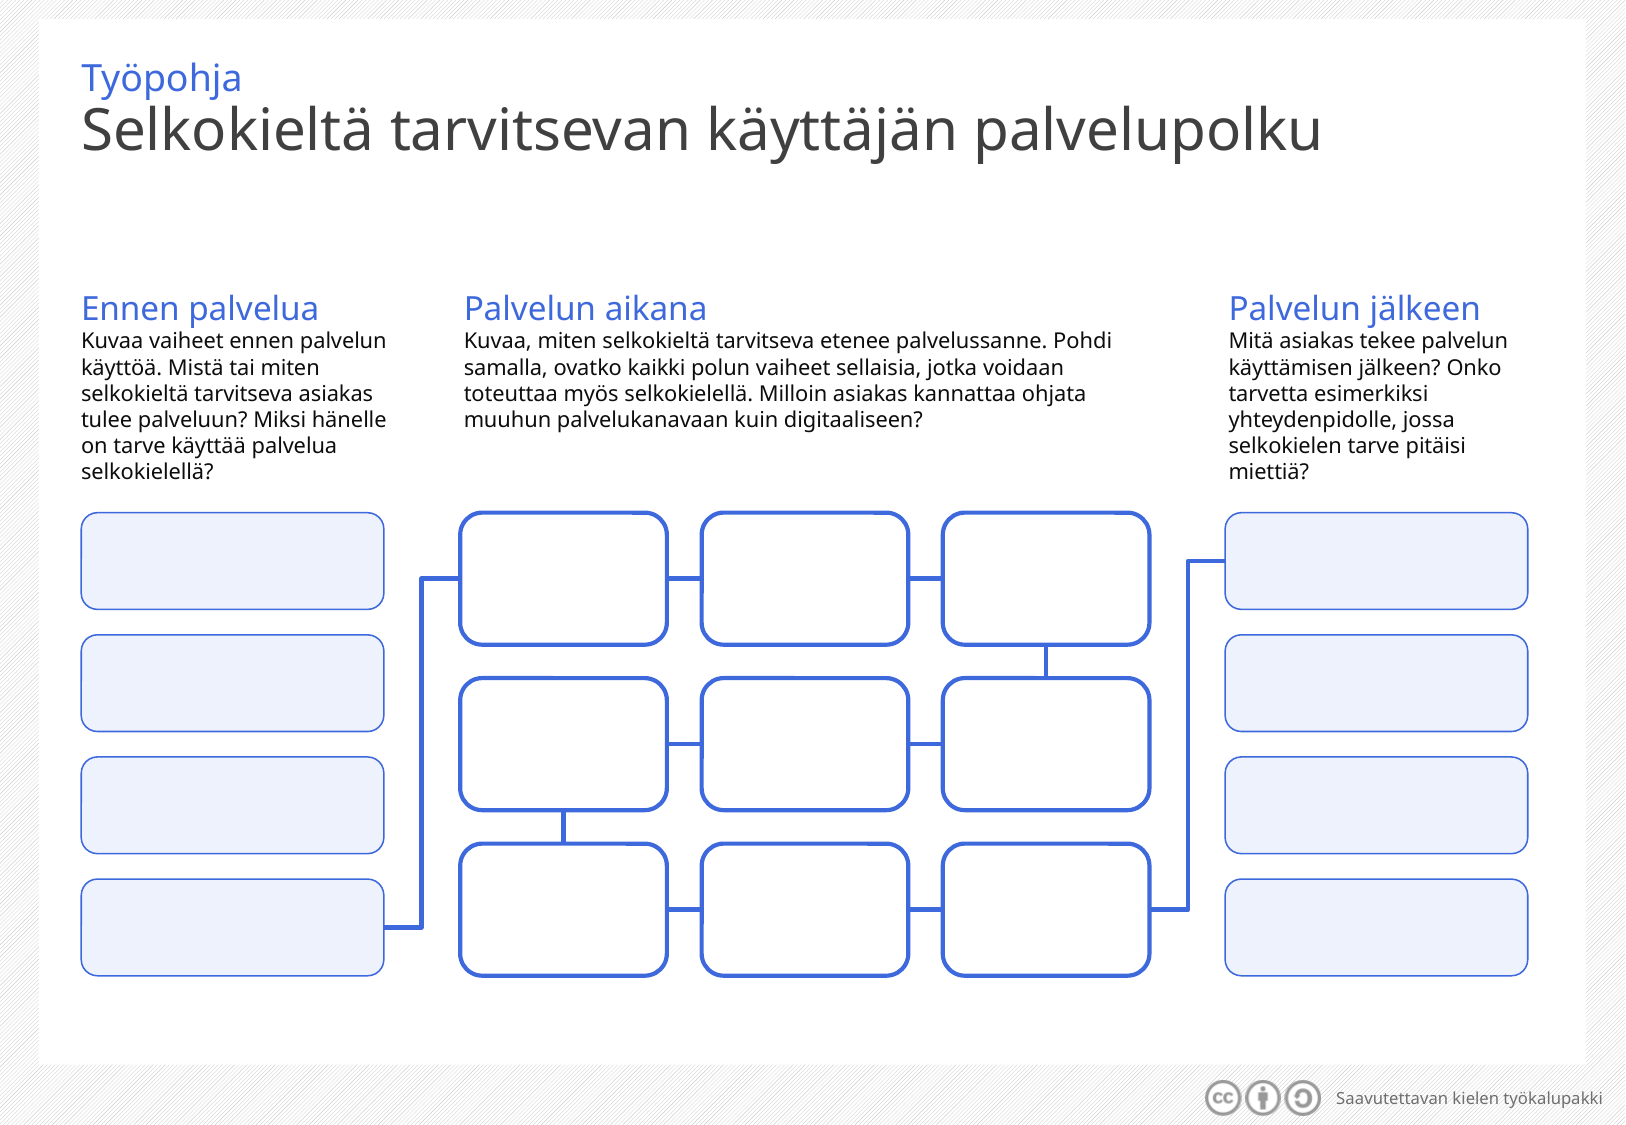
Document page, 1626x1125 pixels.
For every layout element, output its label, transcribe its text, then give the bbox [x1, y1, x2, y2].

text_box [1225, 879, 1528, 976]
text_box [1149, 560, 1226, 910]
text_box [81, 756, 378, 854]
text_box Palvelun jälkeen Mitä asiakas tekee palvelun käyttämisen jälkeen? Onko tarvetta esimerkiksi yhteydenpidolle, jossa selkokielen tarve pitäisi miettiä? [1216, 280, 1558, 491]
list Työpohja [81, 44, 1544, 98]
text_box Ennen palvelua Kuvaa vaiheet ennen palvelun käyttöä. Mistä tai miten selkokieltä tarvitseva asiakas tulee palveluun? Miksi hänelle on tarve käyttää palvelua selkokielellä? [68, 280, 416, 491]
text_box [1225, 512, 1528, 610]
text_box [465, 678, 667, 811]
title Selkokieltä tarvitsevan käyttäjän palvelupolku [81, 99, 1544, 186]
text_box [81, 879, 384, 976]
text_box [460, 512, 667, 645]
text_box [383, 578, 461, 928]
text_box [81, 634, 378, 732]
text_box [701, 512, 909, 645]
text_box [701, 678, 909, 811]
text_box [942, 843, 1150, 976]
text_box [701, 843, 909, 976]
text_box [460, 843, 667, 976]
text_box [1230, 634, 1528, 732]
text_box [942, 678, 1144, 811]
text_box [81, 512, 384, 610]
text_box Palvelun aikana Kuvaa, miten selkokieltä tarvitseva etenee palvelussanne. Pohdi samalla, ovatko kaikki polun vaiheet sellaisia, jotka voidaan toteuttaa myös selkokielellä. Milloin asiakas kannattaa ohjata muuhun palvelukanavaan kuin digitaaliseen? [451, 280, 1141, 438]
text_box [942, 512, 1150, 645]
picture [1205, 1080, 1321, 1116]
text_box [1230, 756, 1528, 854]
